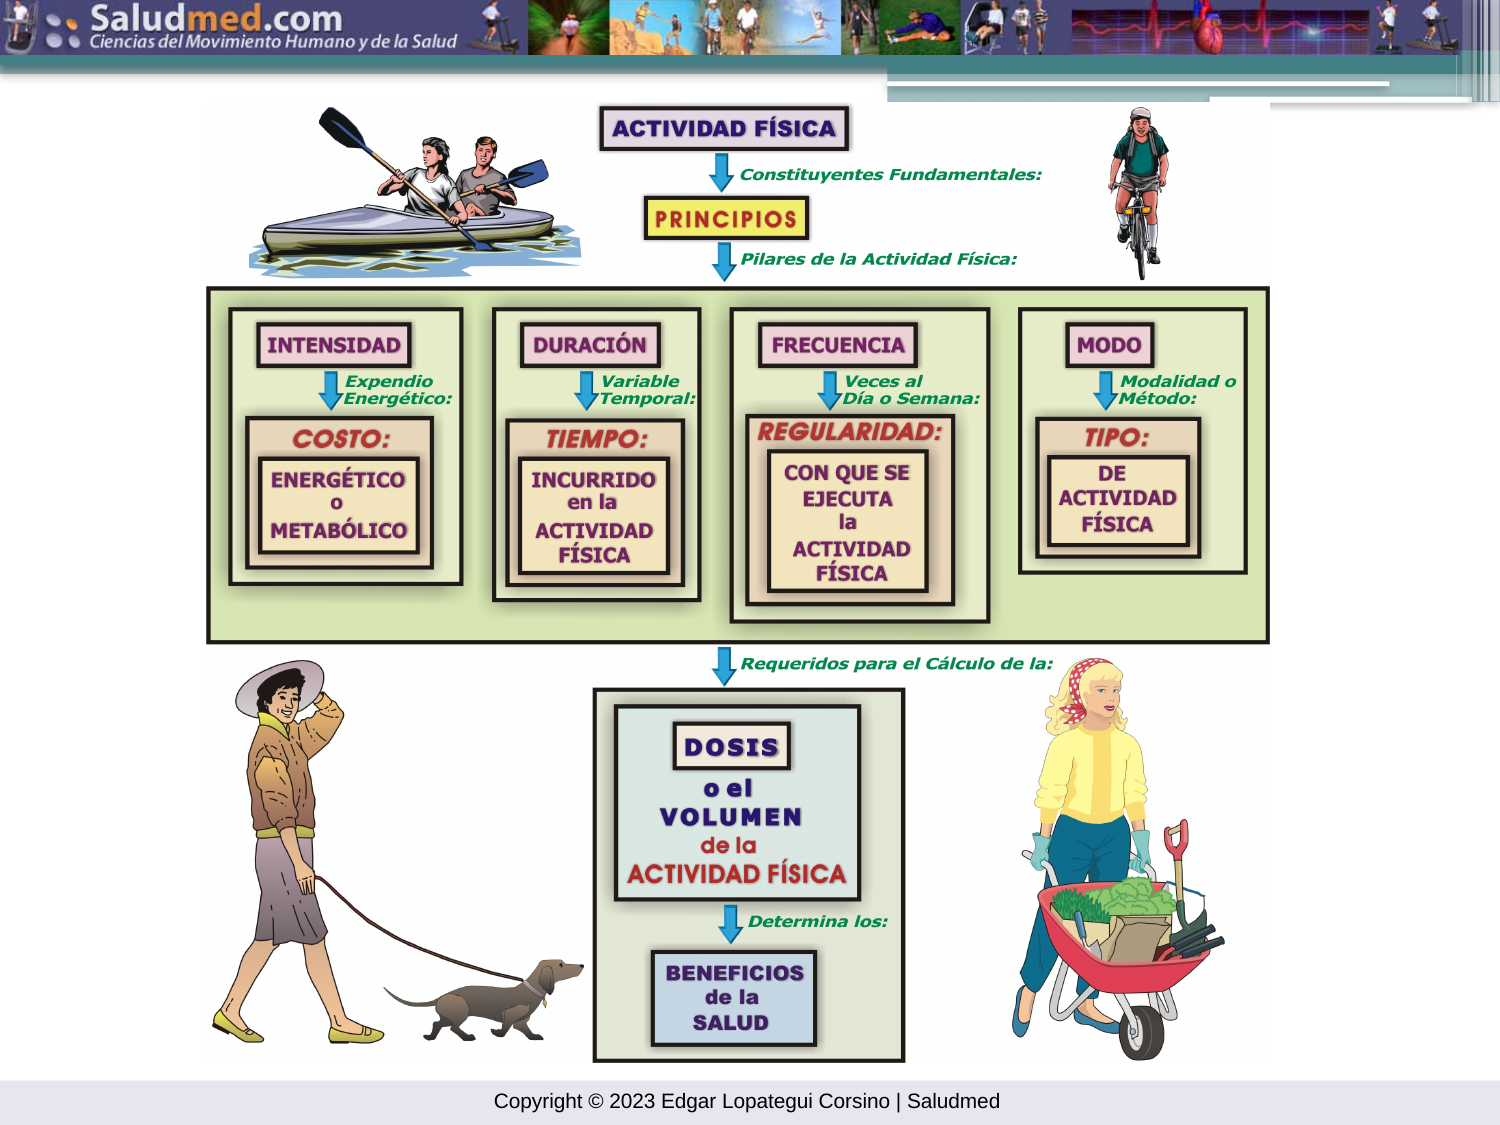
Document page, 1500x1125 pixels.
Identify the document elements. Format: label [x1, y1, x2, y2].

picture [206, 102, 1271, 1063]
picture [0, 0, 1460, 55]
